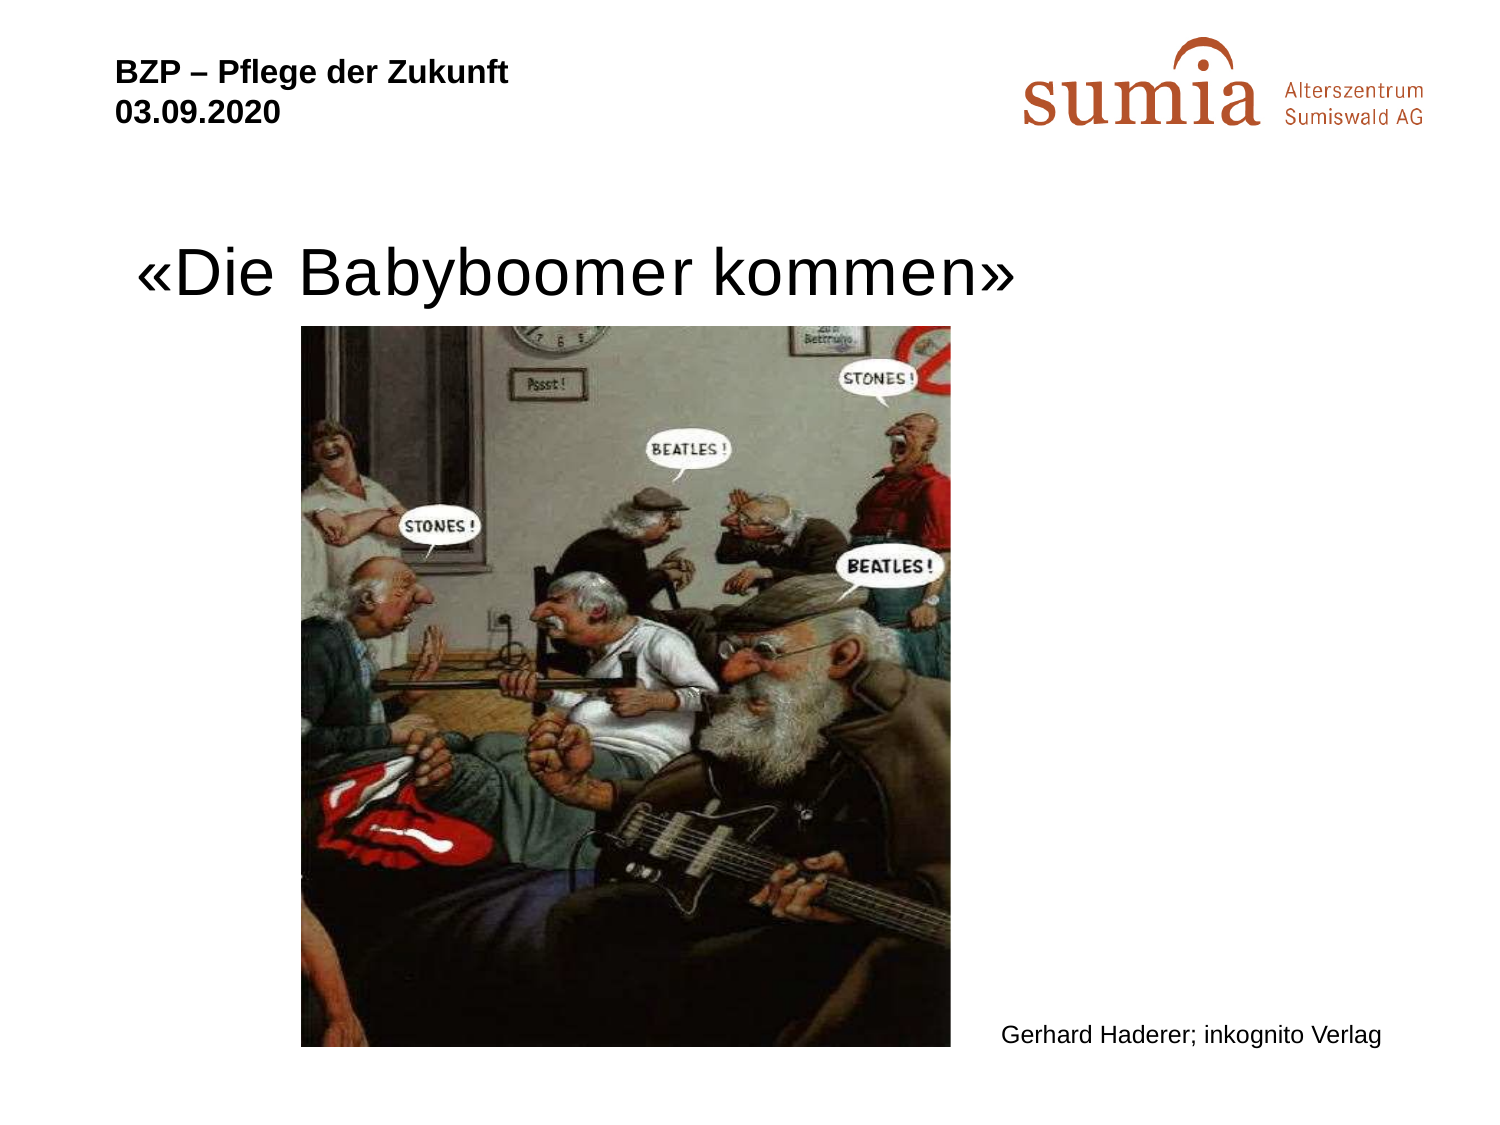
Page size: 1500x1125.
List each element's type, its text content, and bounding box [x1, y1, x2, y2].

text_box [301, 363, 951, 1047]
title «Die Babyboomer kommen» [123, 174, 1483, 363]
picture [1021, 37, 1436, 150]
text_box Gerhard Haderer; inkognito Verlag [986, 1011, 1400, 1057]
